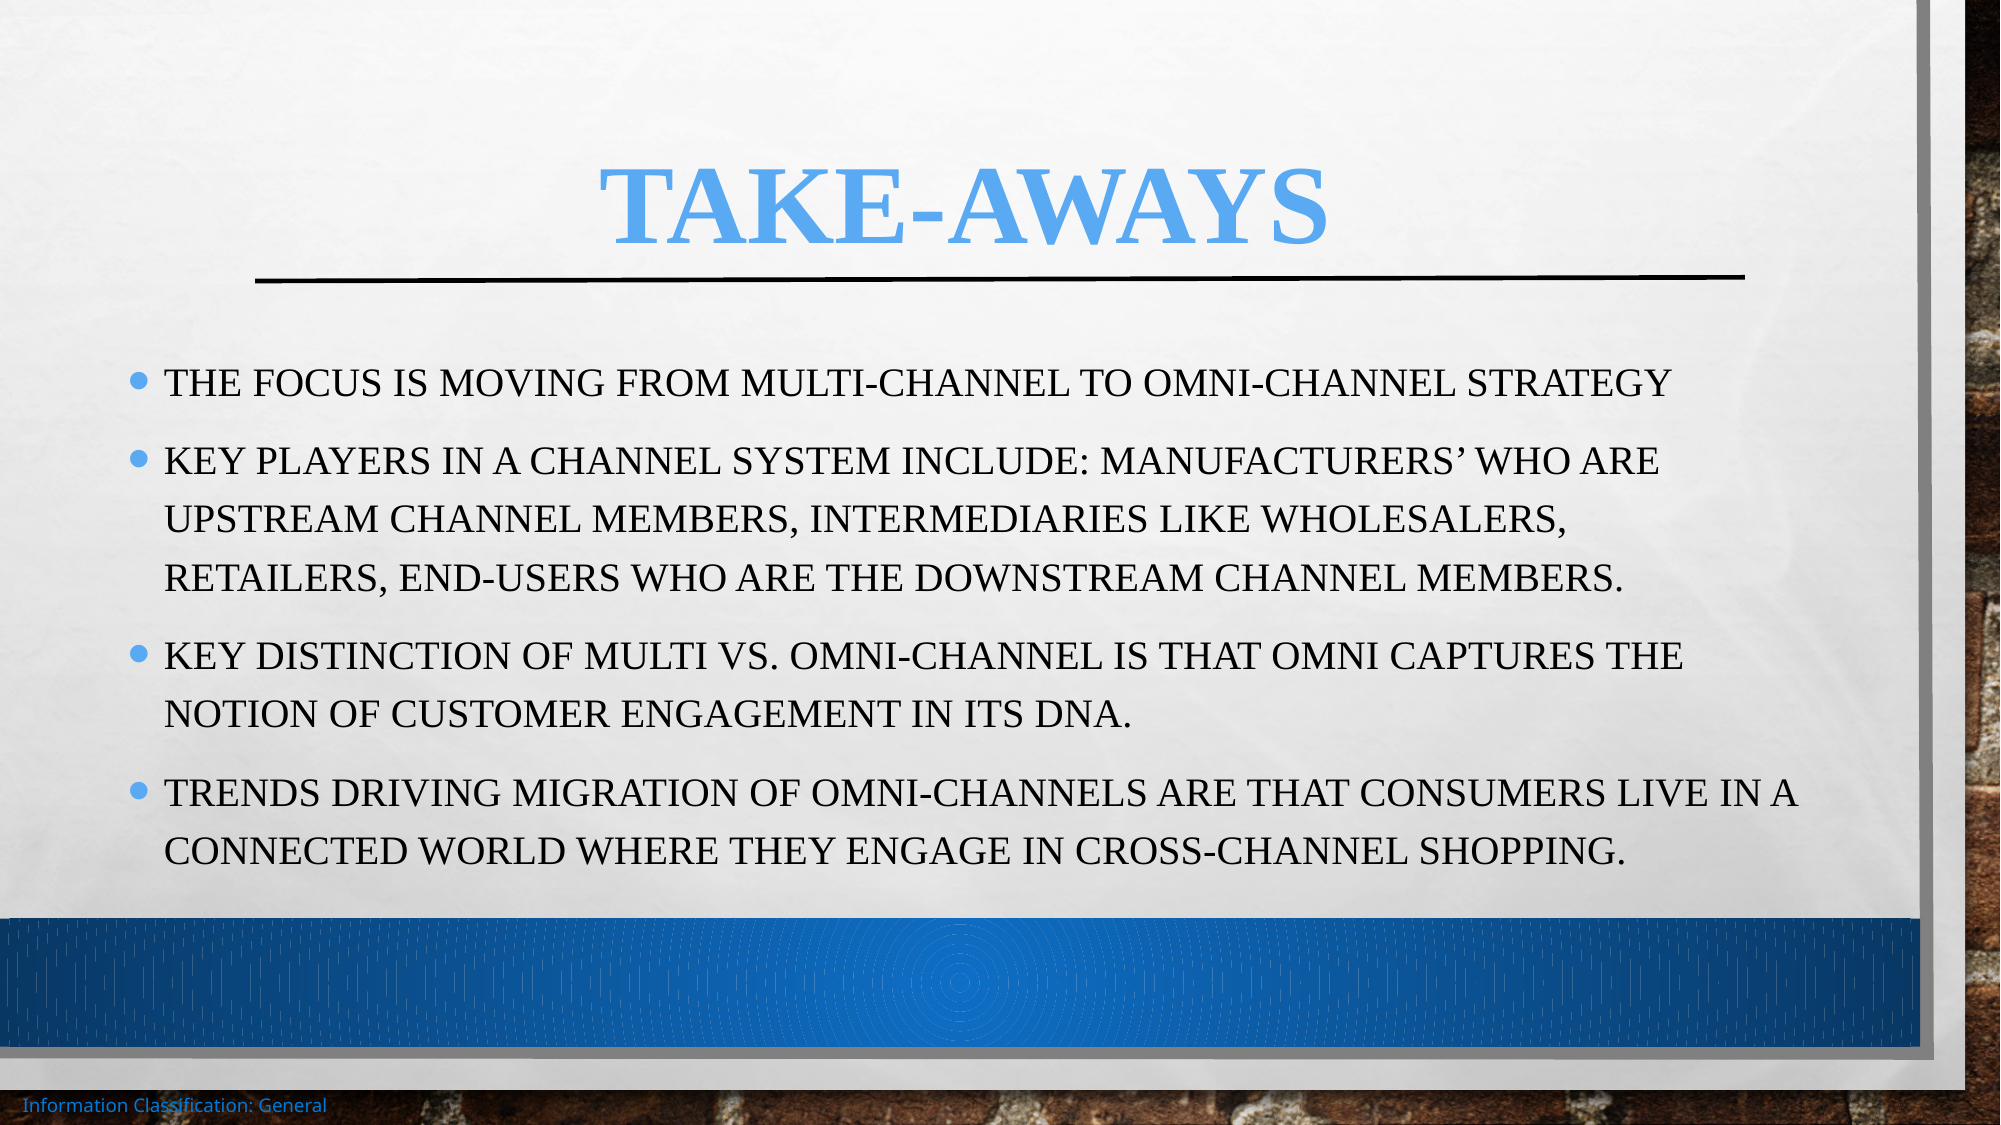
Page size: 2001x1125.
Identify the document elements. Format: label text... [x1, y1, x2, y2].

list The focus is moving from multi-channel to omni-channel strategy Key players in a channel system include: manufacturers’ who are upstream channel members, intermediaries like wholesalers, retailers, end-users who are the downstream channel members. Key distinction of multi vs. omni-channel is that omni captures the notion of customer engagement in its DNA. Trends driving migration of omni-channels are that consumers live in a connected world where they engage in cross-channel shopping. [112, 338, 1818, 882]
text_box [254, 276, 1746, 282]
title Take-Aways [112, 112, 1818, 302]
picture [0, 0, 2000, 1125]
